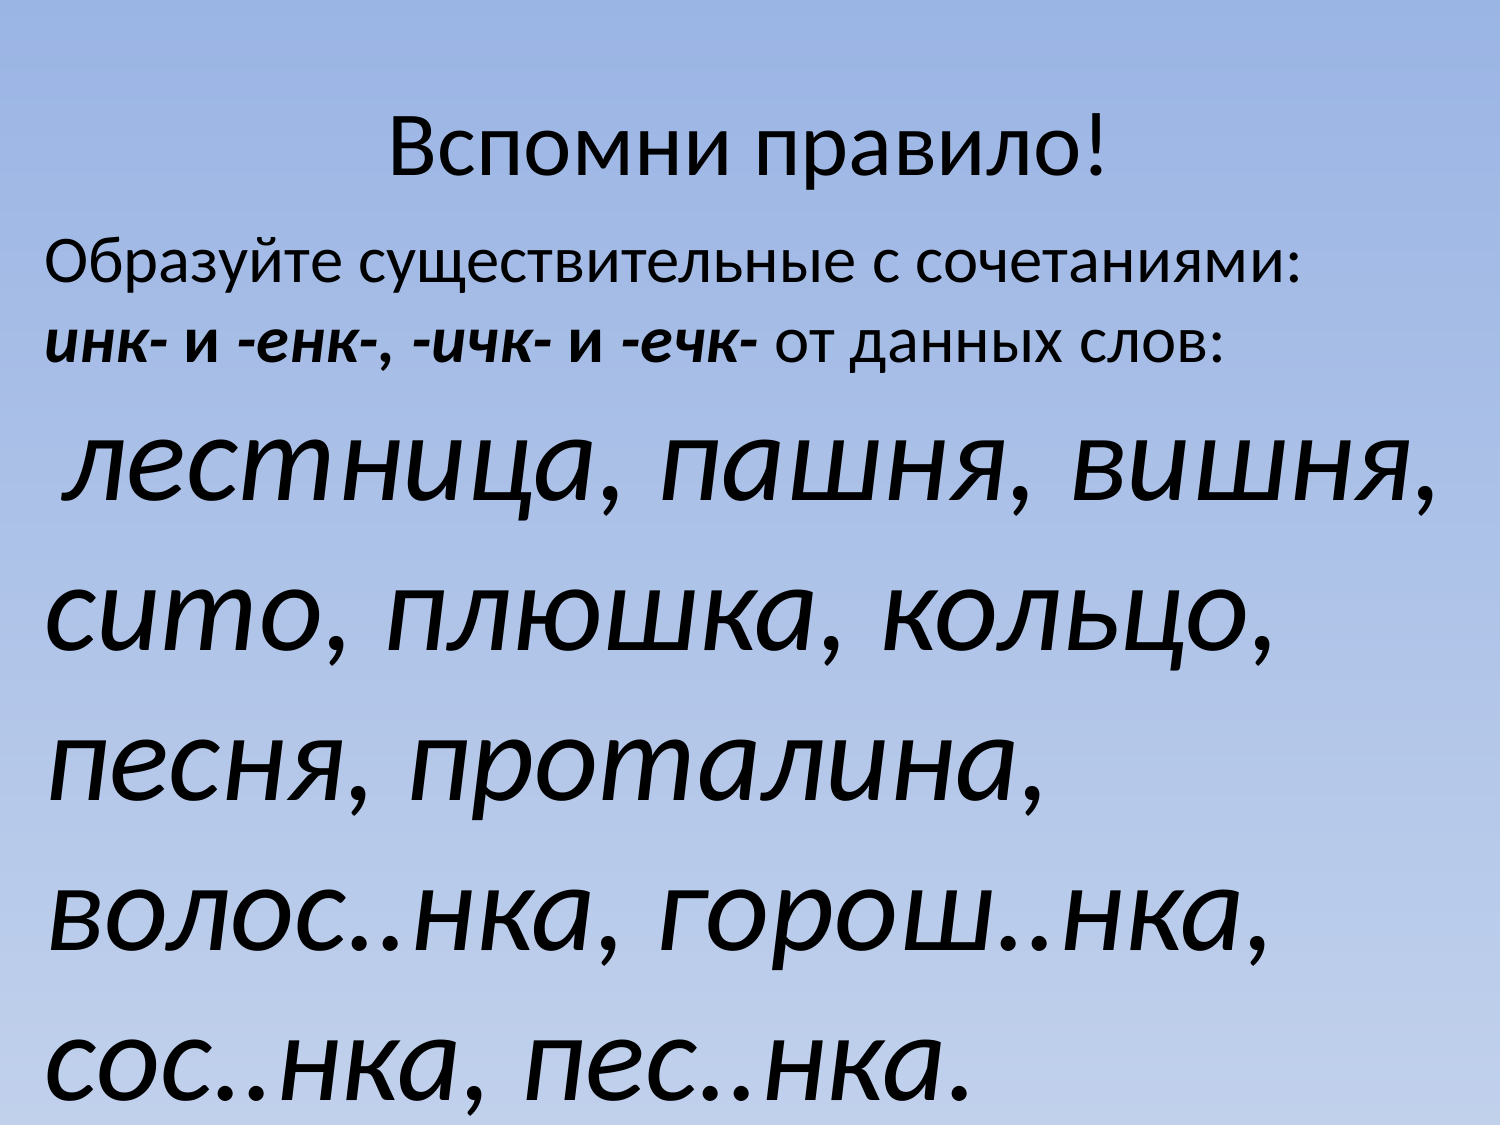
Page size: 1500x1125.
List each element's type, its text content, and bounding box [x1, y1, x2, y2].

title Вспомни правило! [75, 45, 1425, 208]
text_box Образуйте существительные с сочетаниями: инк- и -енк-, -ичк- и -ечк- от данных слов: лестница, пашня, вишня, сито, плюшка, кольцо, песня, проталина, волос..нка, горош..нка, сос..нка, пес..нка. [29, 208, 1471, 1125]
